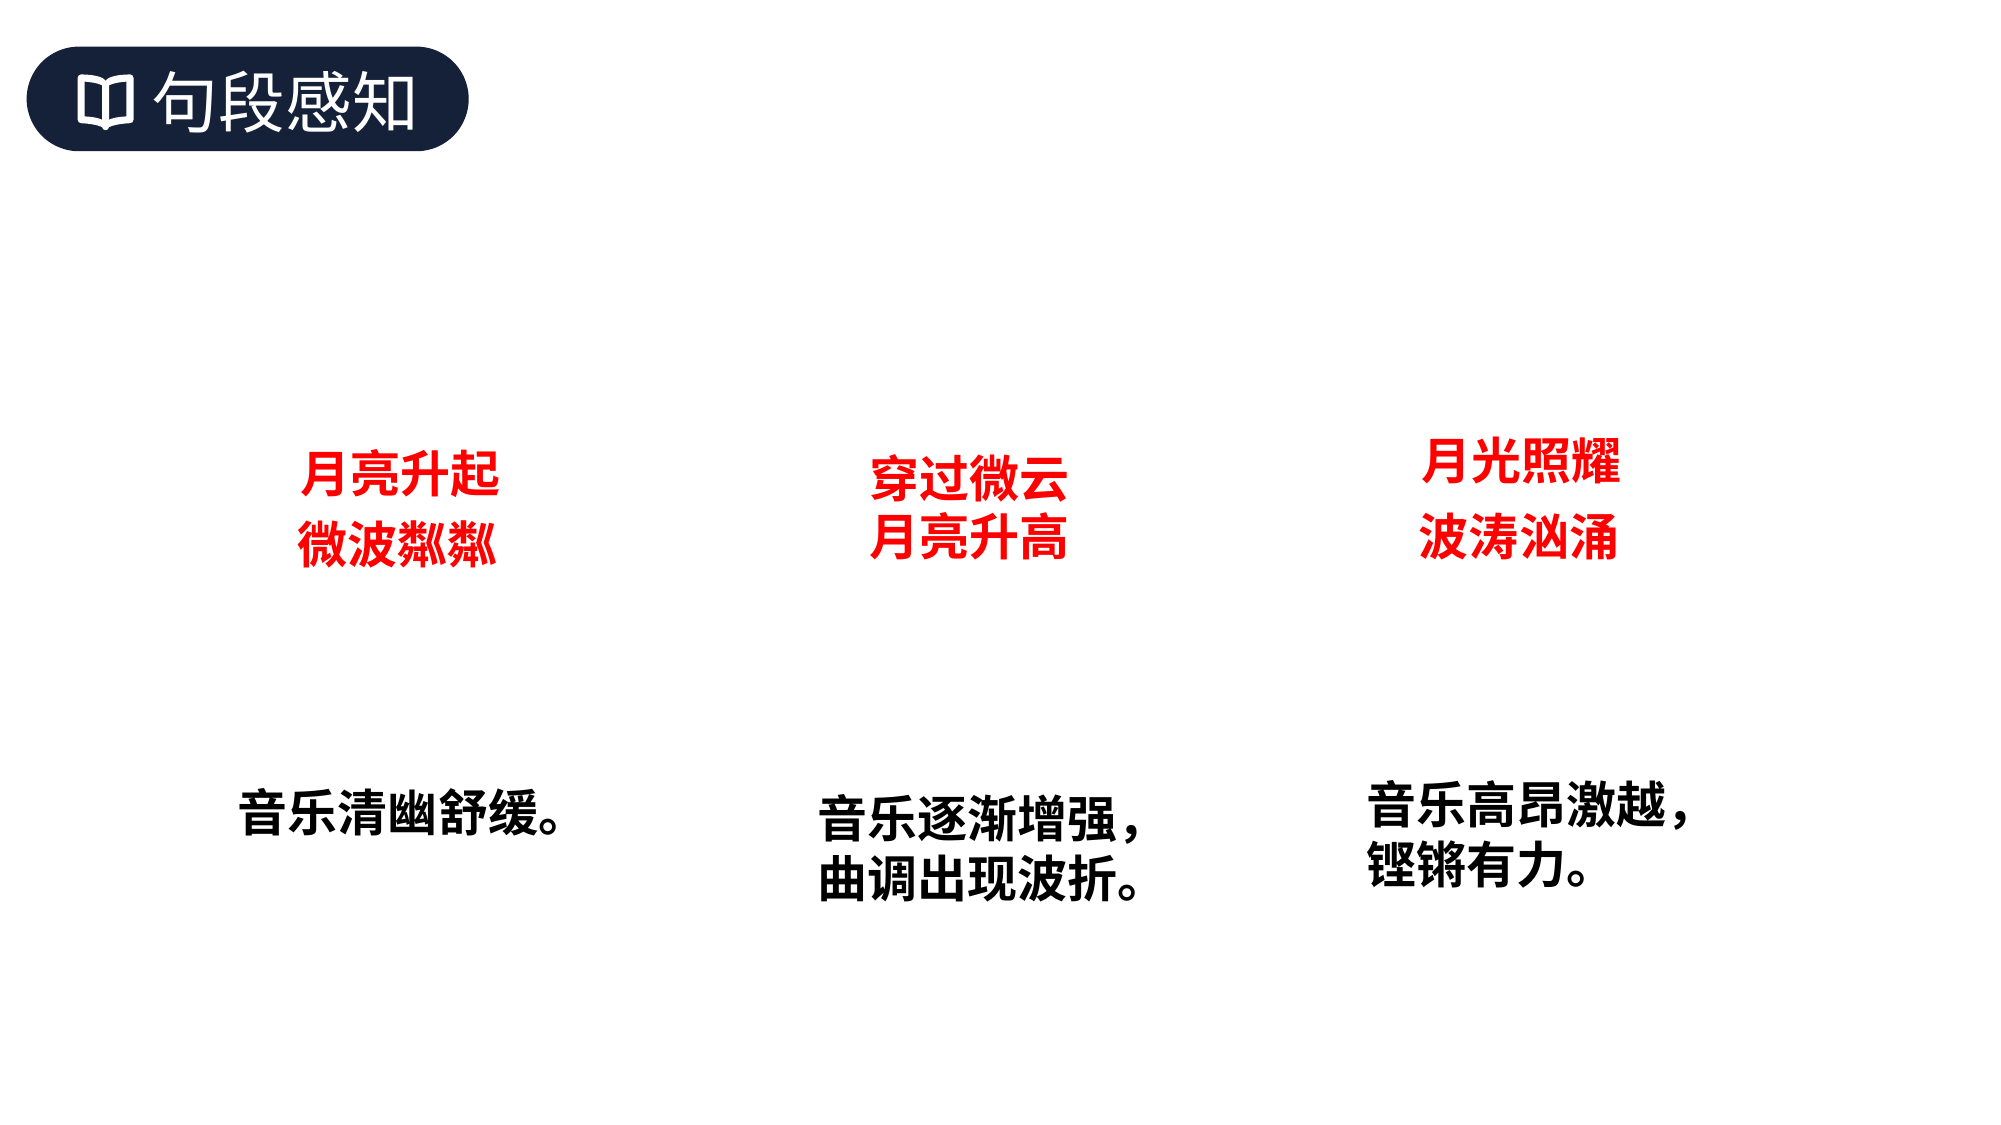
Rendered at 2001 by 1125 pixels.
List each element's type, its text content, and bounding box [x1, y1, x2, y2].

text_box 月亮升起 [285, 434, 516, 510]
text_box 穿过微云 [854, 440, 1085, 516]
text_box 月亮升高 [854, 516, 1085, 573]
text_box 音乐高昂激越， 铿锵有力。 [1351, 766, 1732, 902]
text_box 微波粼粼 [282, 506, 513, 582]
text_box 句段感知 [137, 53, 444, 149]
text_box 月光照耀 [1406, 422, 1637, 497]
text_box 音乐清幽舒缓。 [223, 773, 603, 849]
text_box 波涛汹涌 [1404, 497, 1634, 573]
text_box 音乐逐渐增强， 曲调出现波折。 [802, 779, 1183, 915]
